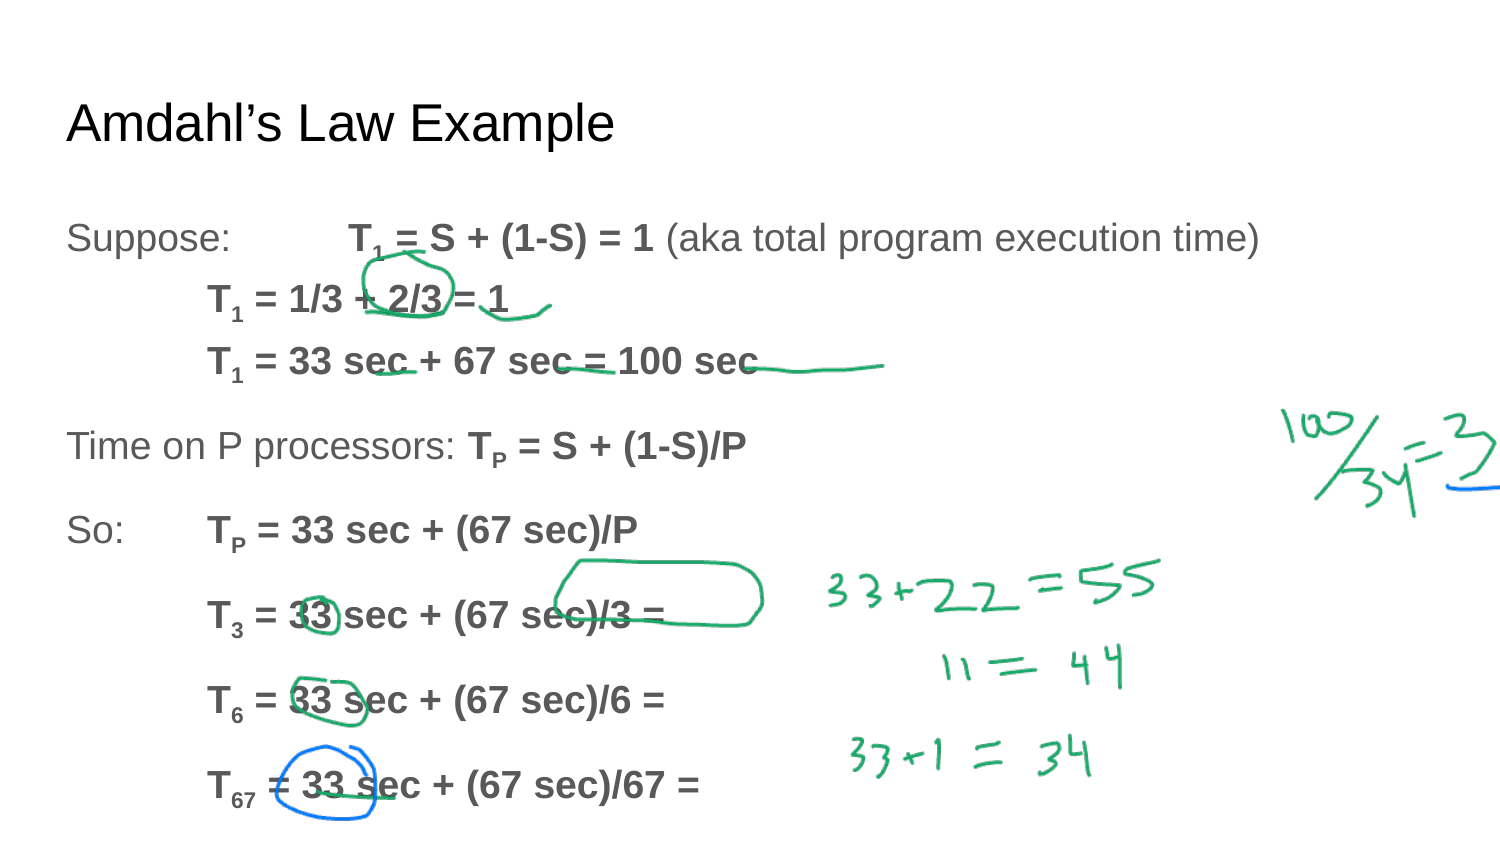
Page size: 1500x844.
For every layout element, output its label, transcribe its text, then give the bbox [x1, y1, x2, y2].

list Suppose: T1 = S + (1-S) = 1 (aka total program execution time) T1 = 1/3 + 2/3 = 1 T1 = 33 sec + 67 sec = 100 sec Time on P processors: TP = S + (1-S)/P So: TP = 33 sec + (67 sec)/P T3 = 33 sec + (67 sec)/3 = T6 = 33 sec + (67 sec)/6 = T67 = 33 sec + (67 sec)/67 = [51, 189, 1449, 835]
title Amdahl’s Law Example [51, 72, 1449, 167]
picture [273, 407, 1500, 822]
picture [360, 248, 886, 378]
